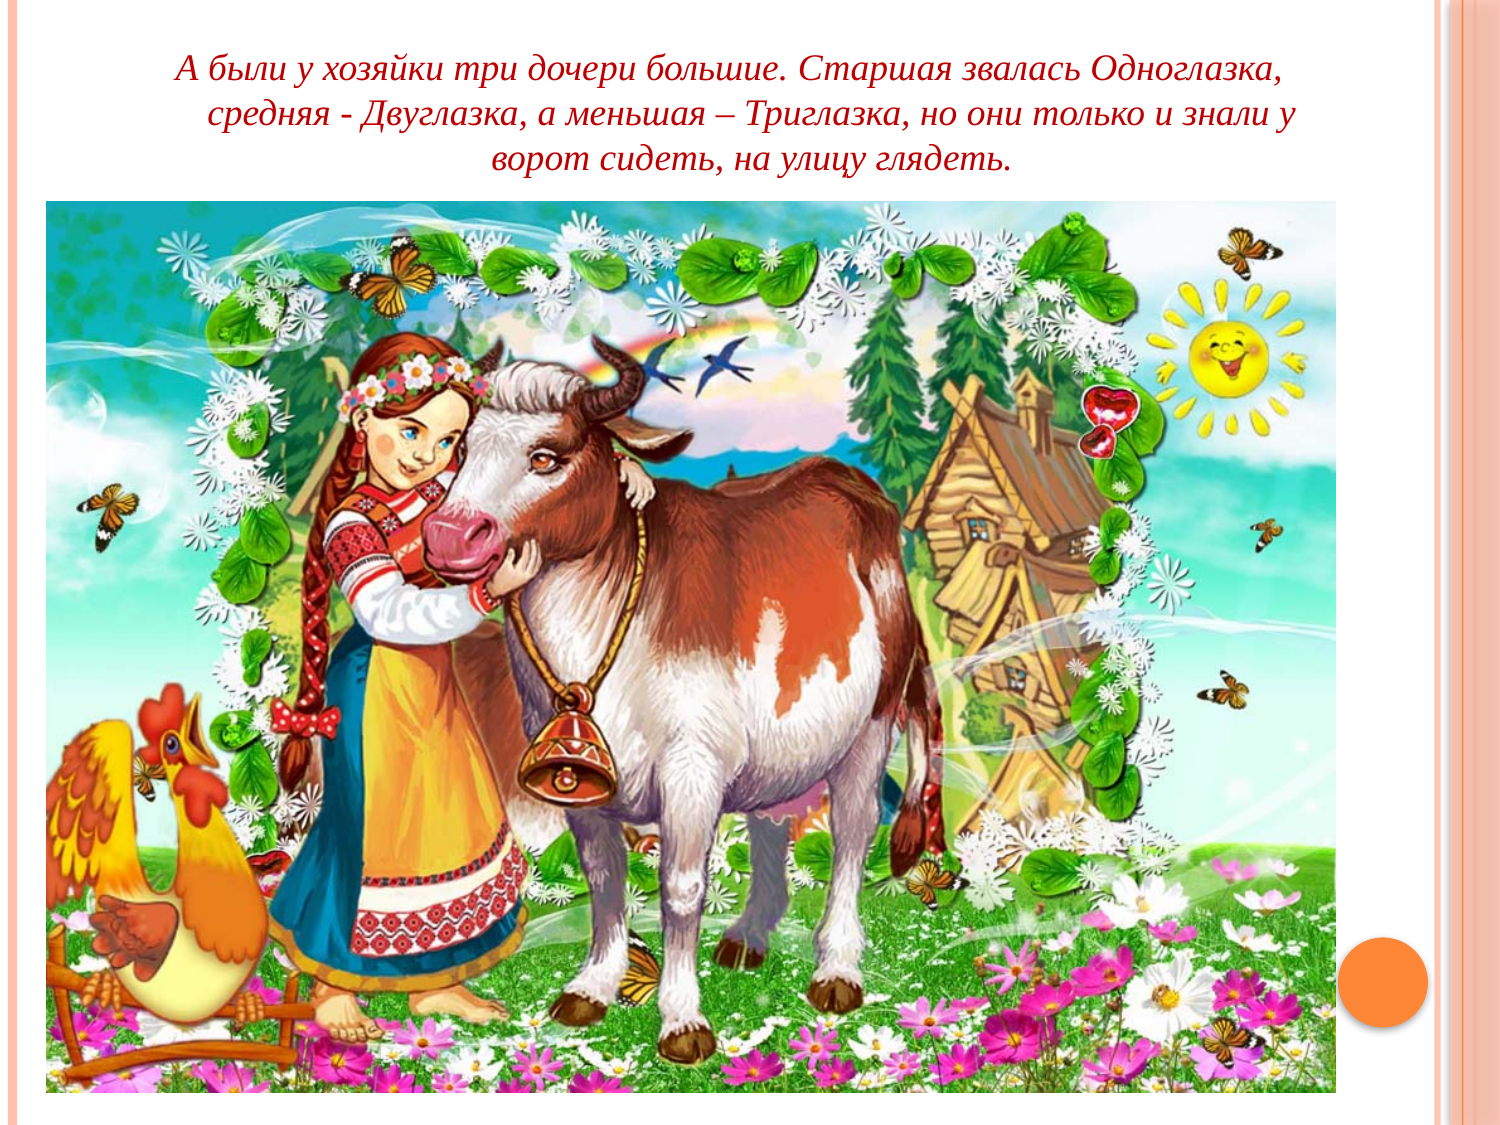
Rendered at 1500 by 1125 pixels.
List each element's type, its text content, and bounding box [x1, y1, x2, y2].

list А были у хозяйки три дочери большие. Старшая звалась Одноглазка, средняя - Двуглазка, а меньшая – Триглазка, но они только и знали у ворот сидеть, на улицу глядеть. [117, 35, 1343, 148]
picture [46, 200, 1337, 1093]
